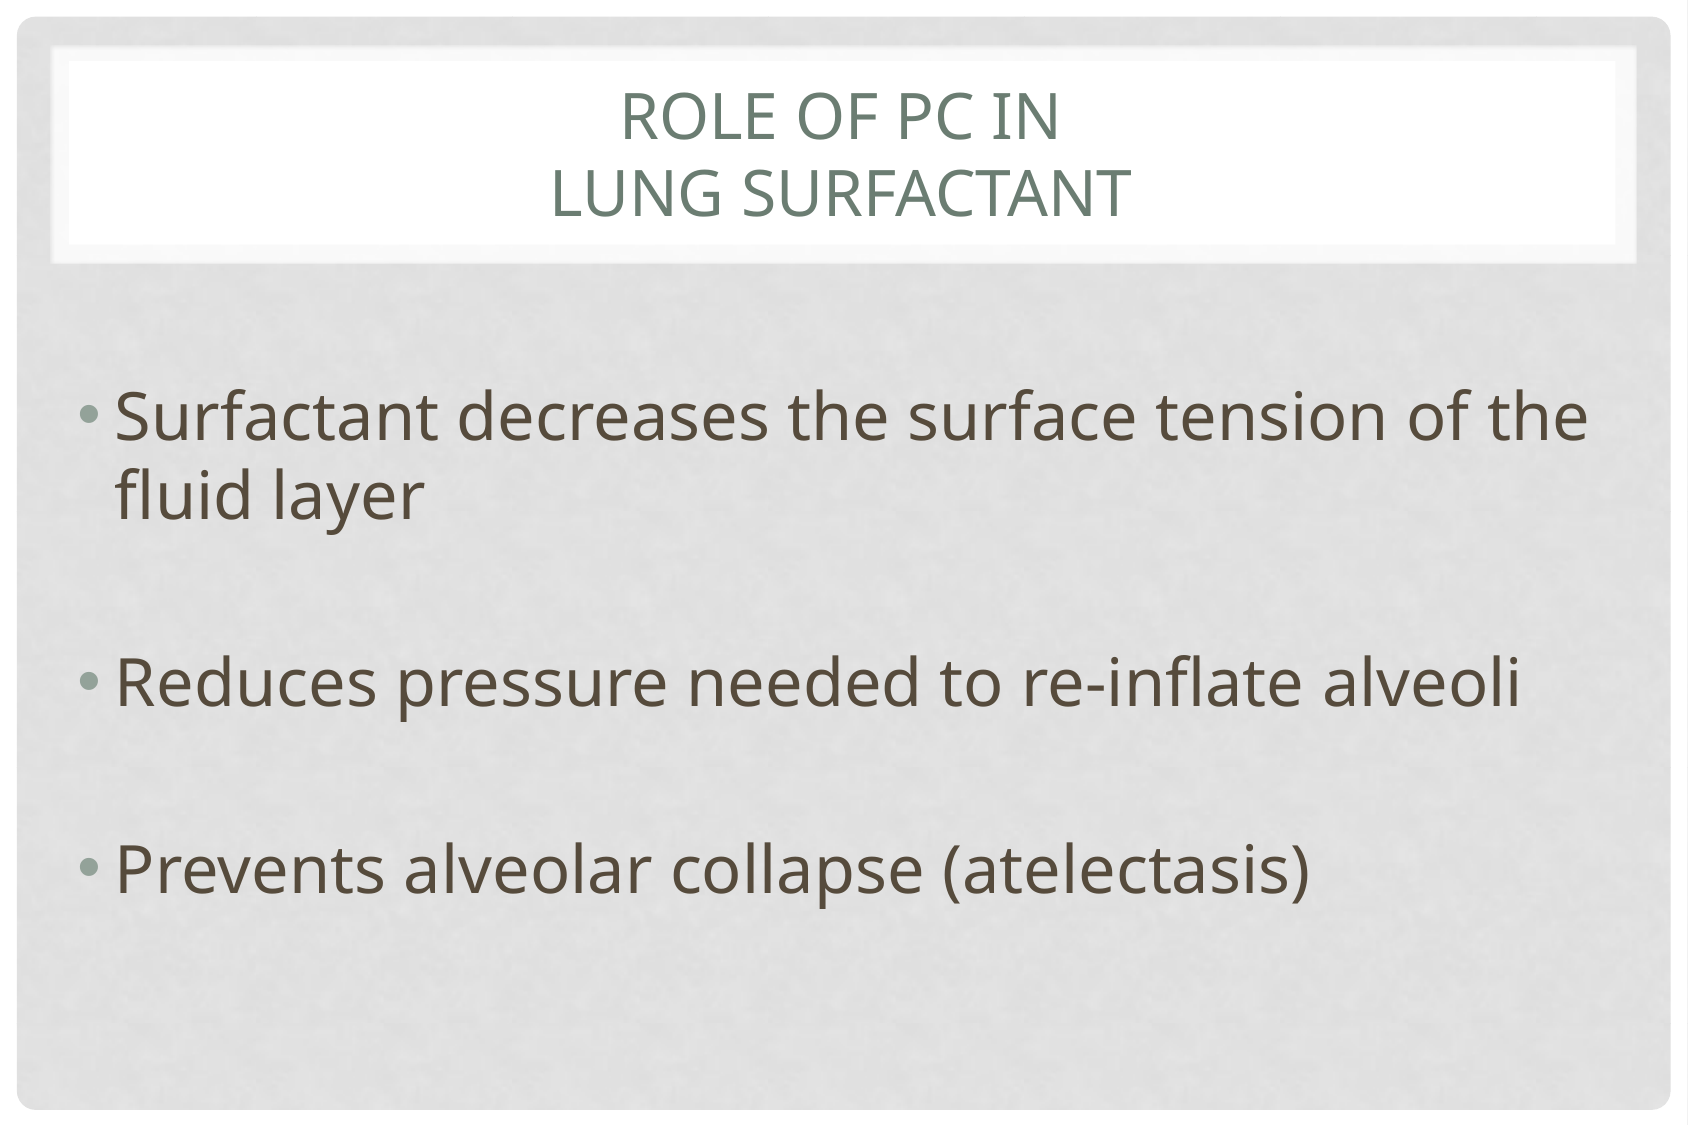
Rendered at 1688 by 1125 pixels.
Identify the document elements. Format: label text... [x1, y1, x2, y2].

title Role of PC in Lung surfactant [78, 66, 1604, 238]
list Surfactant decreases the surface tension of the fluid layer Reduces pressure needed to re-inflate alveoli Prevents alveolar collapse (atelectasis) [43, 287, 1657, 1075]
